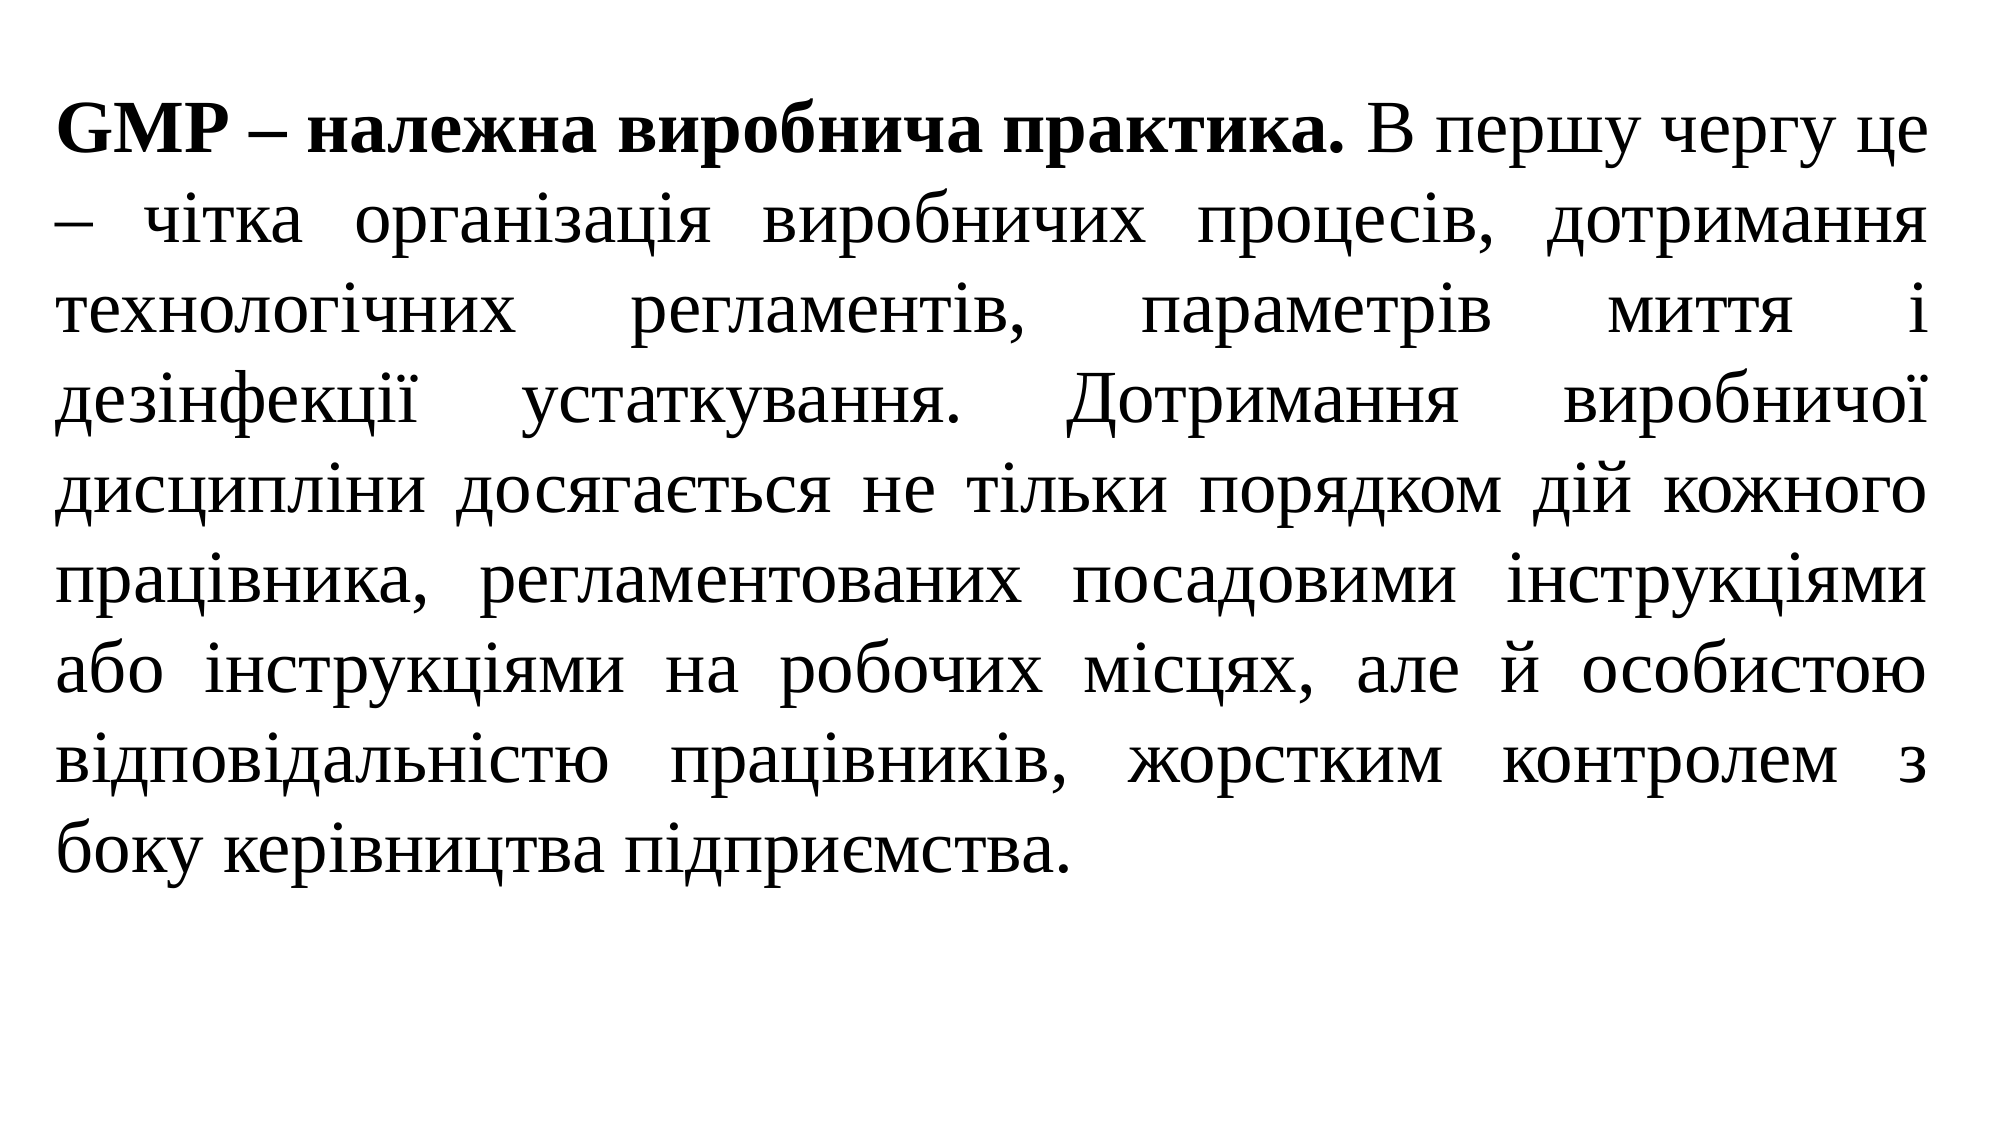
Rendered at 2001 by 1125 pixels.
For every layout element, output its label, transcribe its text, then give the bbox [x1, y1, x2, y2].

text_box GМР – належна виробнича практика. В першу чергу це – чітка організація виробничих процесів, дотримання технологічних регламентів, параметрів миття і дезінфекції устаткування. Дотримання виробничої дисципліни досягається не тільки порядком дій кожного працівника, регламентованих посадовими інструкціями або інструкціями на робочих місцях, але й особистою відповідальністю працівників, жорстким контролем з боку керівництва підприємства. [40, 70, 1946, 896]
